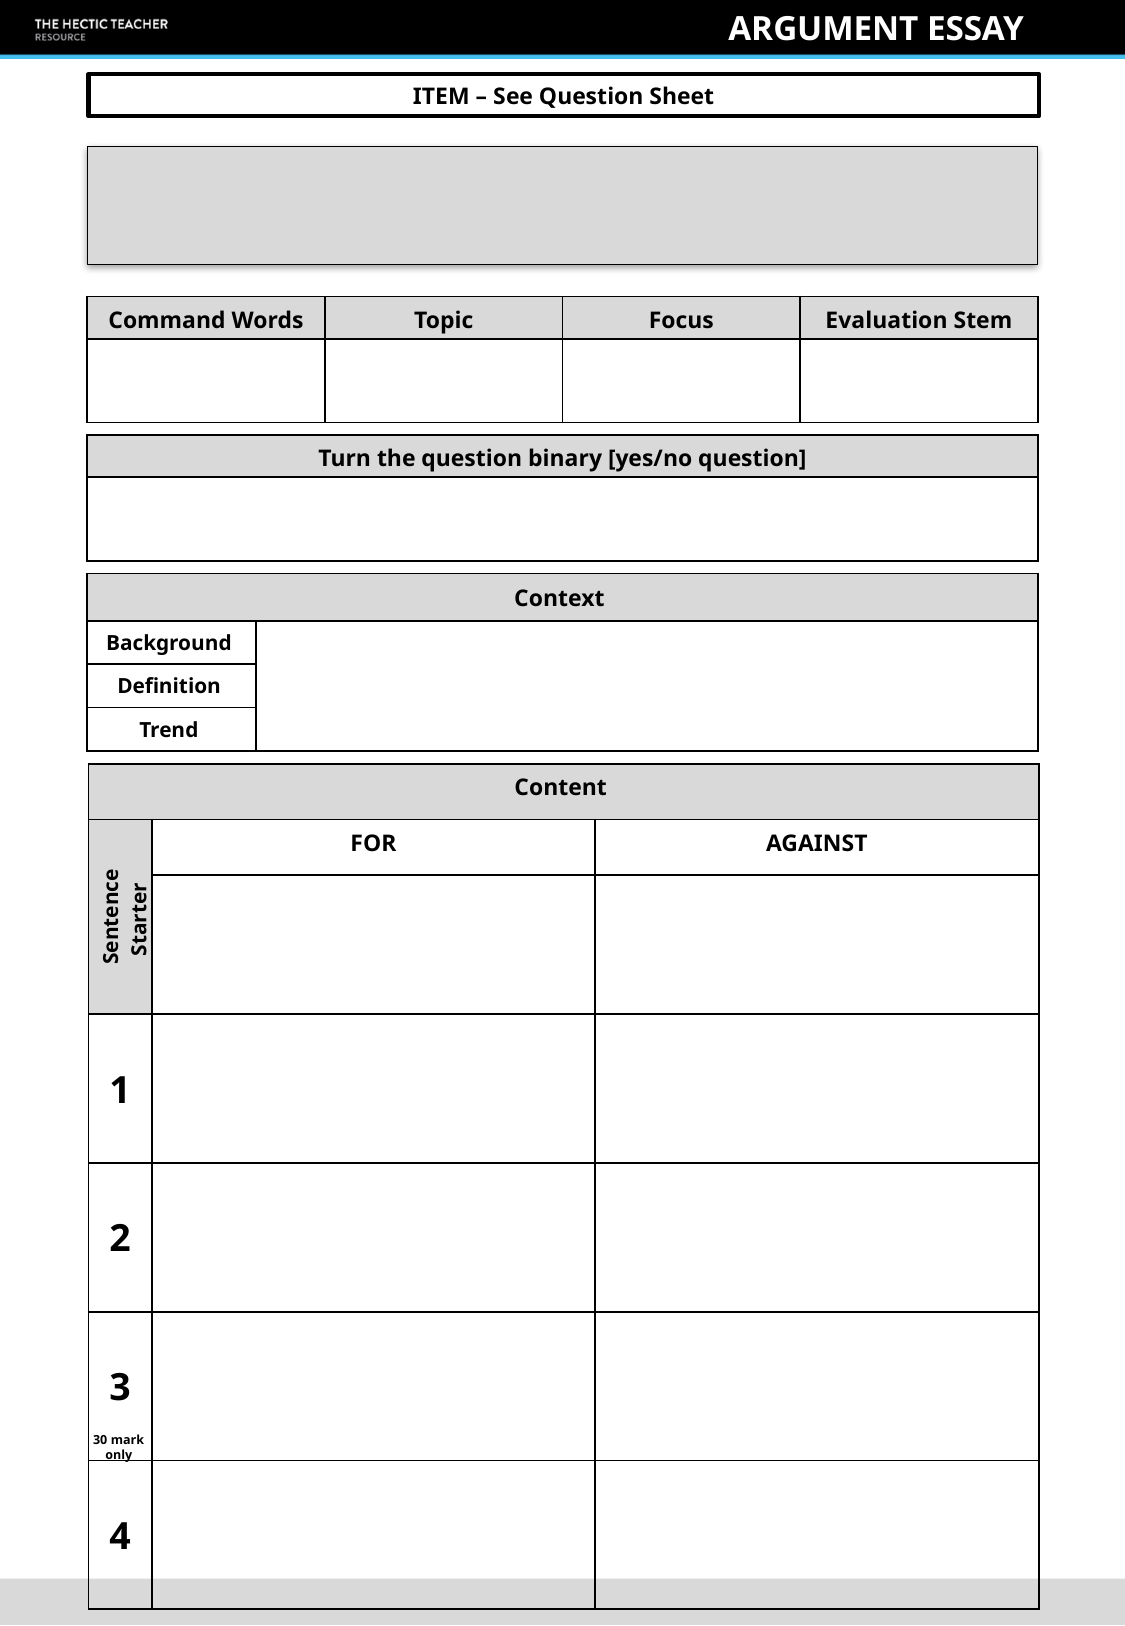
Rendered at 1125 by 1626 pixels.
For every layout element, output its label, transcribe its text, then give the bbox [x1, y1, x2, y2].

text_box ITEM – See Question Sheet [86, 72, 1041, 118]
table_cell [596, 1461, 1038, 1608]
table_cell [801, 340, 1037, 422]
table_cell [257, 622, 1037, 750]
table_cell [153, 1461, 594, 1608]
table_cell 2 [89, 1164, 151, 1311]
table_header Turn the question binary [yes/no question] [88, 436, 1037, 476]
table_cell [153, 1313, 594, 1460]
table_cell [88, 478, 1037, 560]
table_cell [596, 1164, 1038, 1311]
table_cell AGAINST [596, 820, 1038, 874]
table_cell [153, 1015, 594, 1162]
table_cell FOR [153, 820, 594, 874]
table_cell [153, 876, 594, 1013]
table_header Evaluation Stem [801, 297, 1037, 338]
table_cell [153, 1164, 594, 1311]
table_cell [596, 1313, 1038, 1460]
table_header Topic [326, 297, 562, 338]
table_header Content [89, 765, 1038, 819]
table_cell Sentence Starter [89, 820, 151, 1013]
table_cell [563, 340, 799, 422]
table_cell [596, 1015, 1038, 1162]
table_cell Background [88, 622, 255, 663]
table_cell 3 [89, 1313, 151, 1424]
table_cell 4 [89, 1470, 151, 1608]
picture [0, 0, 1125, 60]
table_cell [326, 340, 562, 422]
text_box 30 mark only [74, 1424, 163, 1470]
table_cell [88, 340, 324, 422]
table_header Command Words [88, 297, 324, 338]
text_box [87, 146, 1038, 265]
table_cell [596, 876, 1038, 1013]
table_header Focus [563, 297, 799, 338]
table_cell Definition [88, 665, 255, 707]
table_cell Trend [88, 708, 255, 750]
table_cell 1 [89, 1015, 151, 1162]
table_header Context [88, 574, 1037, 620]
